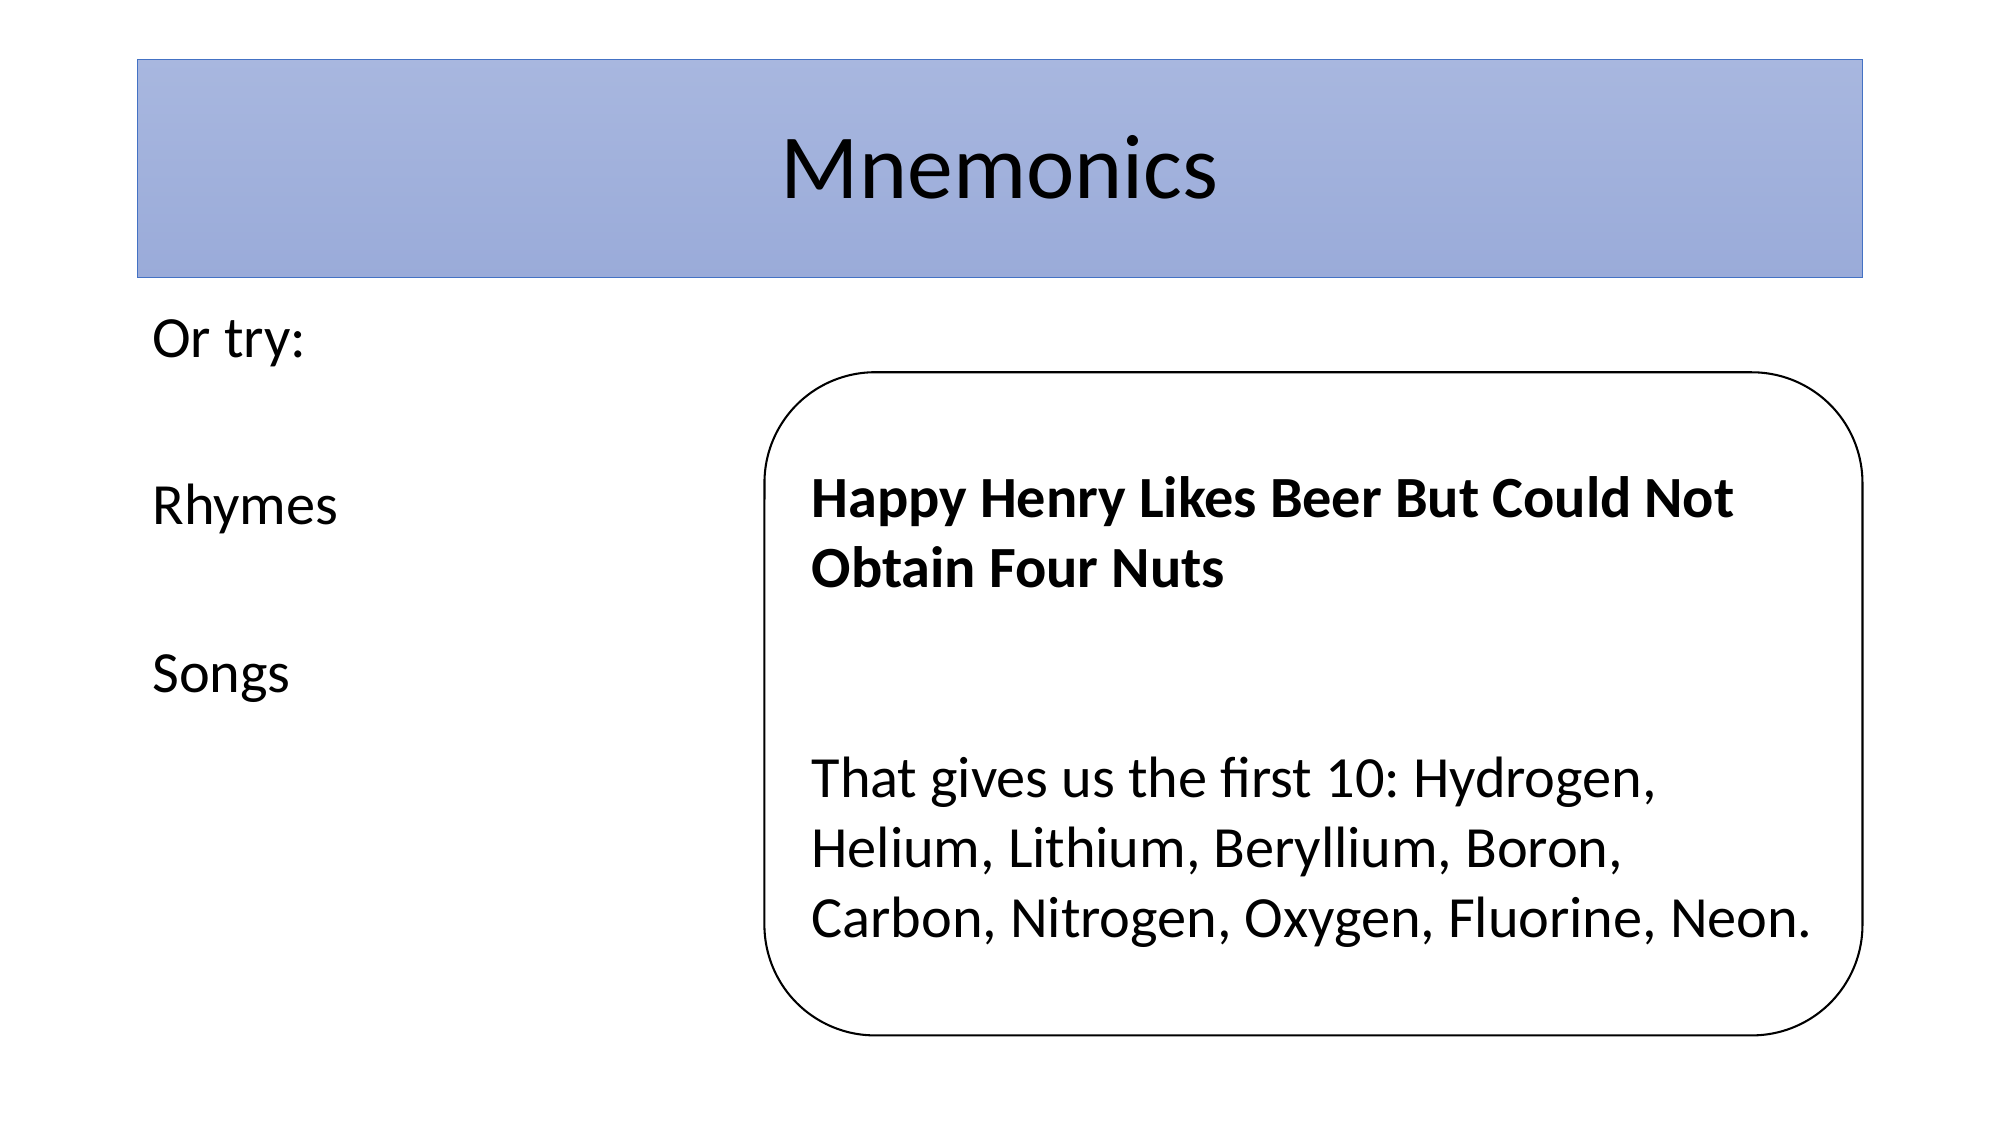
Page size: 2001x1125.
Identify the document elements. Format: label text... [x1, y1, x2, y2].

title Mnemonics [137, 59, 1863, 278]
text_box Happy Henry Likes Beer But Could Not Obtain Four Nuts That gives us the first 10: Hydrogen, Helium, Lithium, Beryllium, Boron, Carbon, Nitrogen, Oxygen, Fluorine, Neon. [763, 371, 1864, 1037]
list Or try: Rhymes Songs [137, 299, 1863, 1014]
